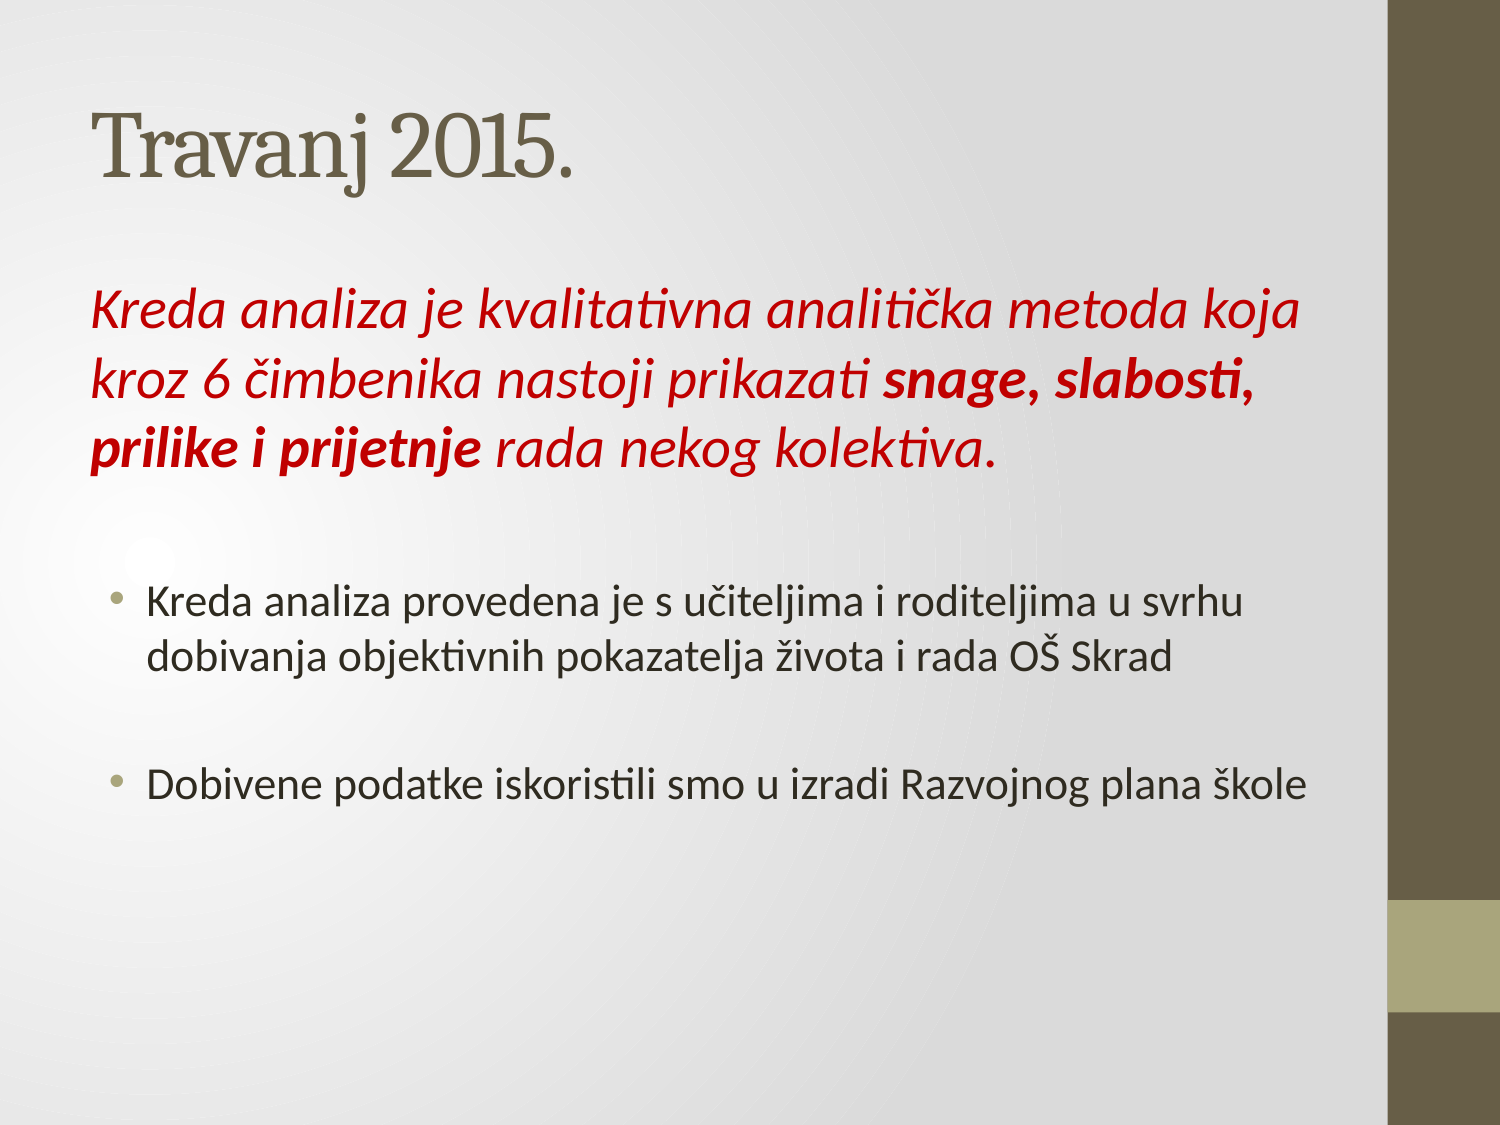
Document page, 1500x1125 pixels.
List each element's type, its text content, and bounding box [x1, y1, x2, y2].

list Kreda analiza je kvalitativna analitička metoda koja kroz 6 čimbenika nastoji prikazati snage, slabosti, prilike i prijetnje rada nekog kolektiva. Kreda analiza provedena je s učiteljima i roditeljima u svrhu dobivanja objektivnih pokazatelja života i rada OŠ Skrad Dobivene podatke iskoristili smo u izradi Razvojnog plana škole [75, 262, 1325, 1050]
title Travanj 2015. [75, 45, 1325, 233]
